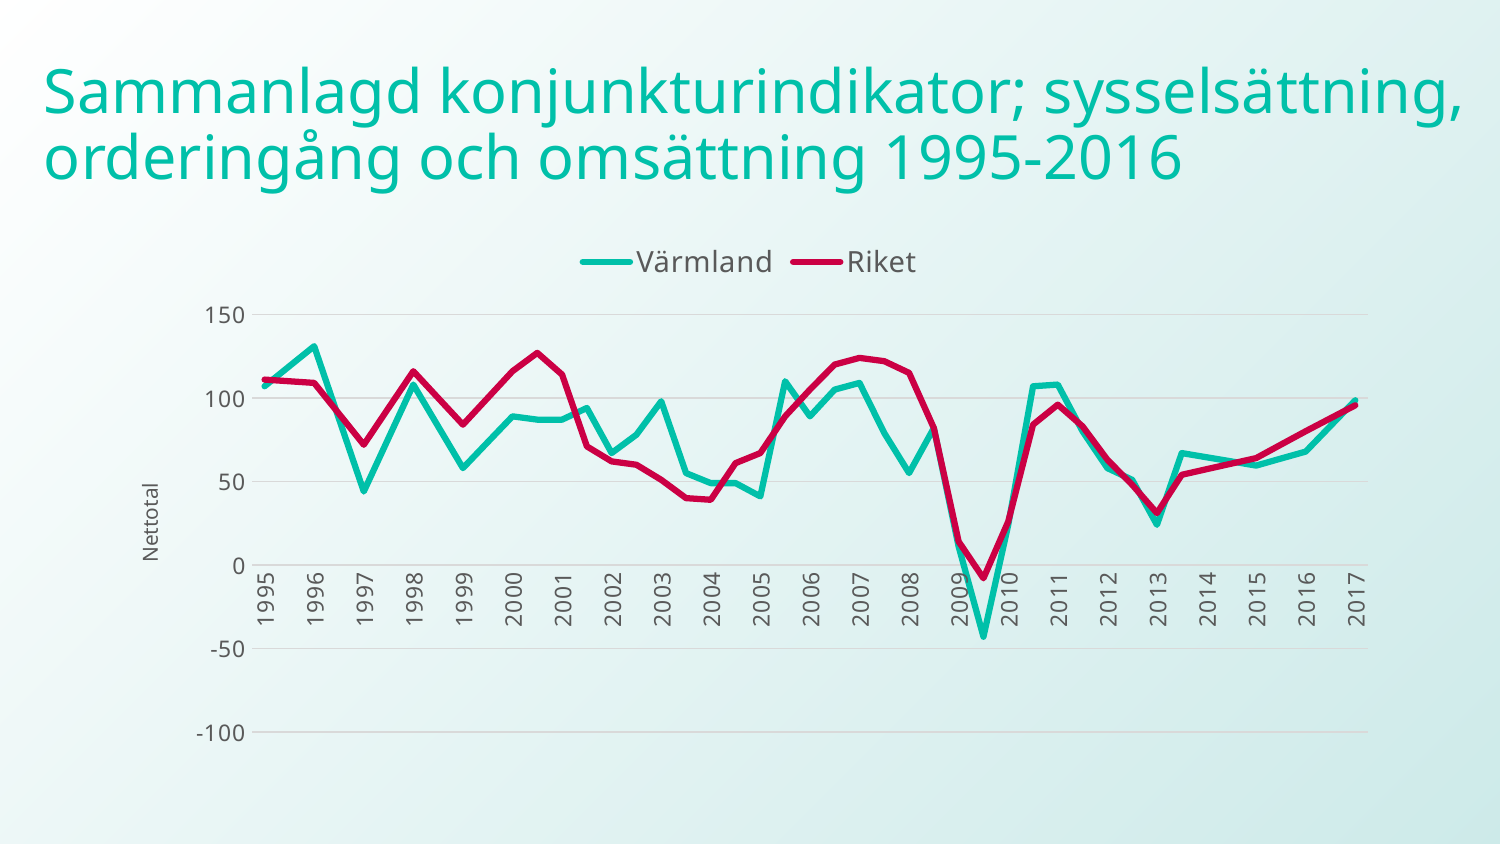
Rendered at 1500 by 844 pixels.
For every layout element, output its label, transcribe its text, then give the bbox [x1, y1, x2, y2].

title Sammanlagd konjunkturindikator; sysselsättning, orderingång och omsättning 1995-2016 [28, 44, 1500, 208]
chart [103, 224, 1397, 759]
